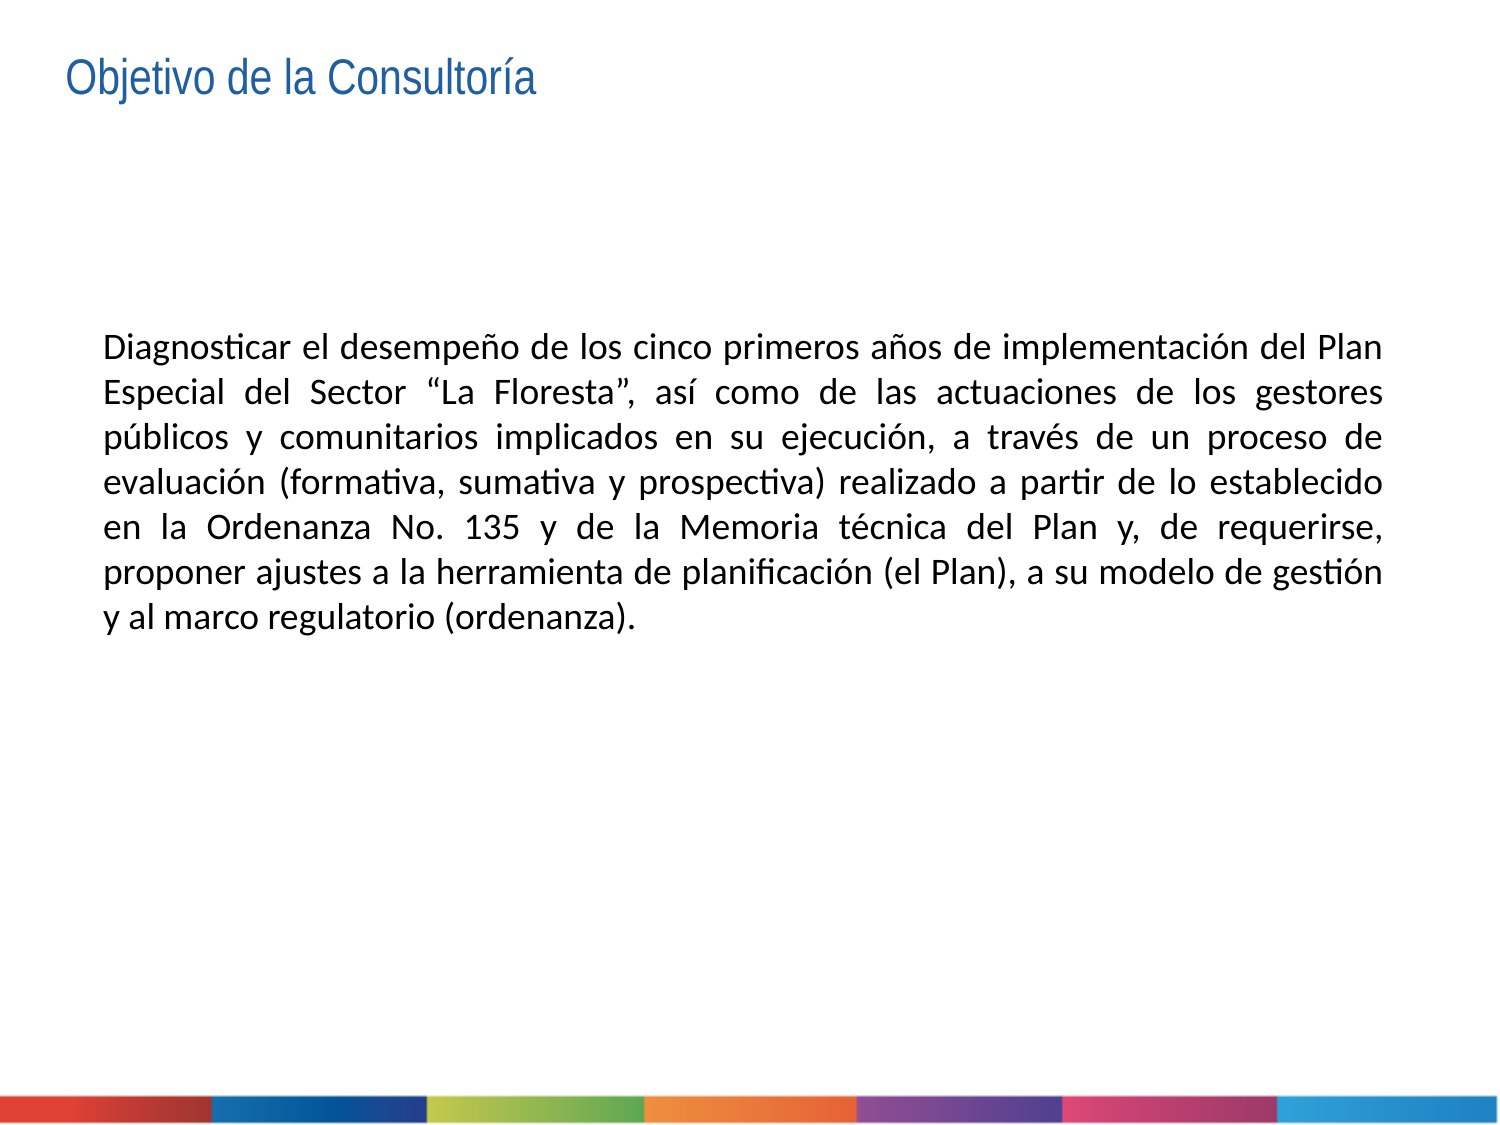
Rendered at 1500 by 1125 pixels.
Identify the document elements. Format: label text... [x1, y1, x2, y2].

text_box Diagnosticar el desempeño de los cinco primeros años de implementación del Plan Especial del Sector “La Floresta”, así como de las actuaciones de los gestores públicos y comunitarios implicados en su ejecución, a través de un proceso de evaluación (formativa, sumativa y prospectiva) realizado a partir de lo establecido en la Ordenanza No. 135 y de la Memoria técnica del Plan y, de requerirse, proponer ajustes a la herramienta de planificación (el Plan), a su modelo de gestión y al marco regulatorio (ordenanza). [88, 314, 1400, 645]
picture [0, 1089, 1500, 1125]
text_box Objetivo de la Consultoría [50, 36, 1459, 112]
